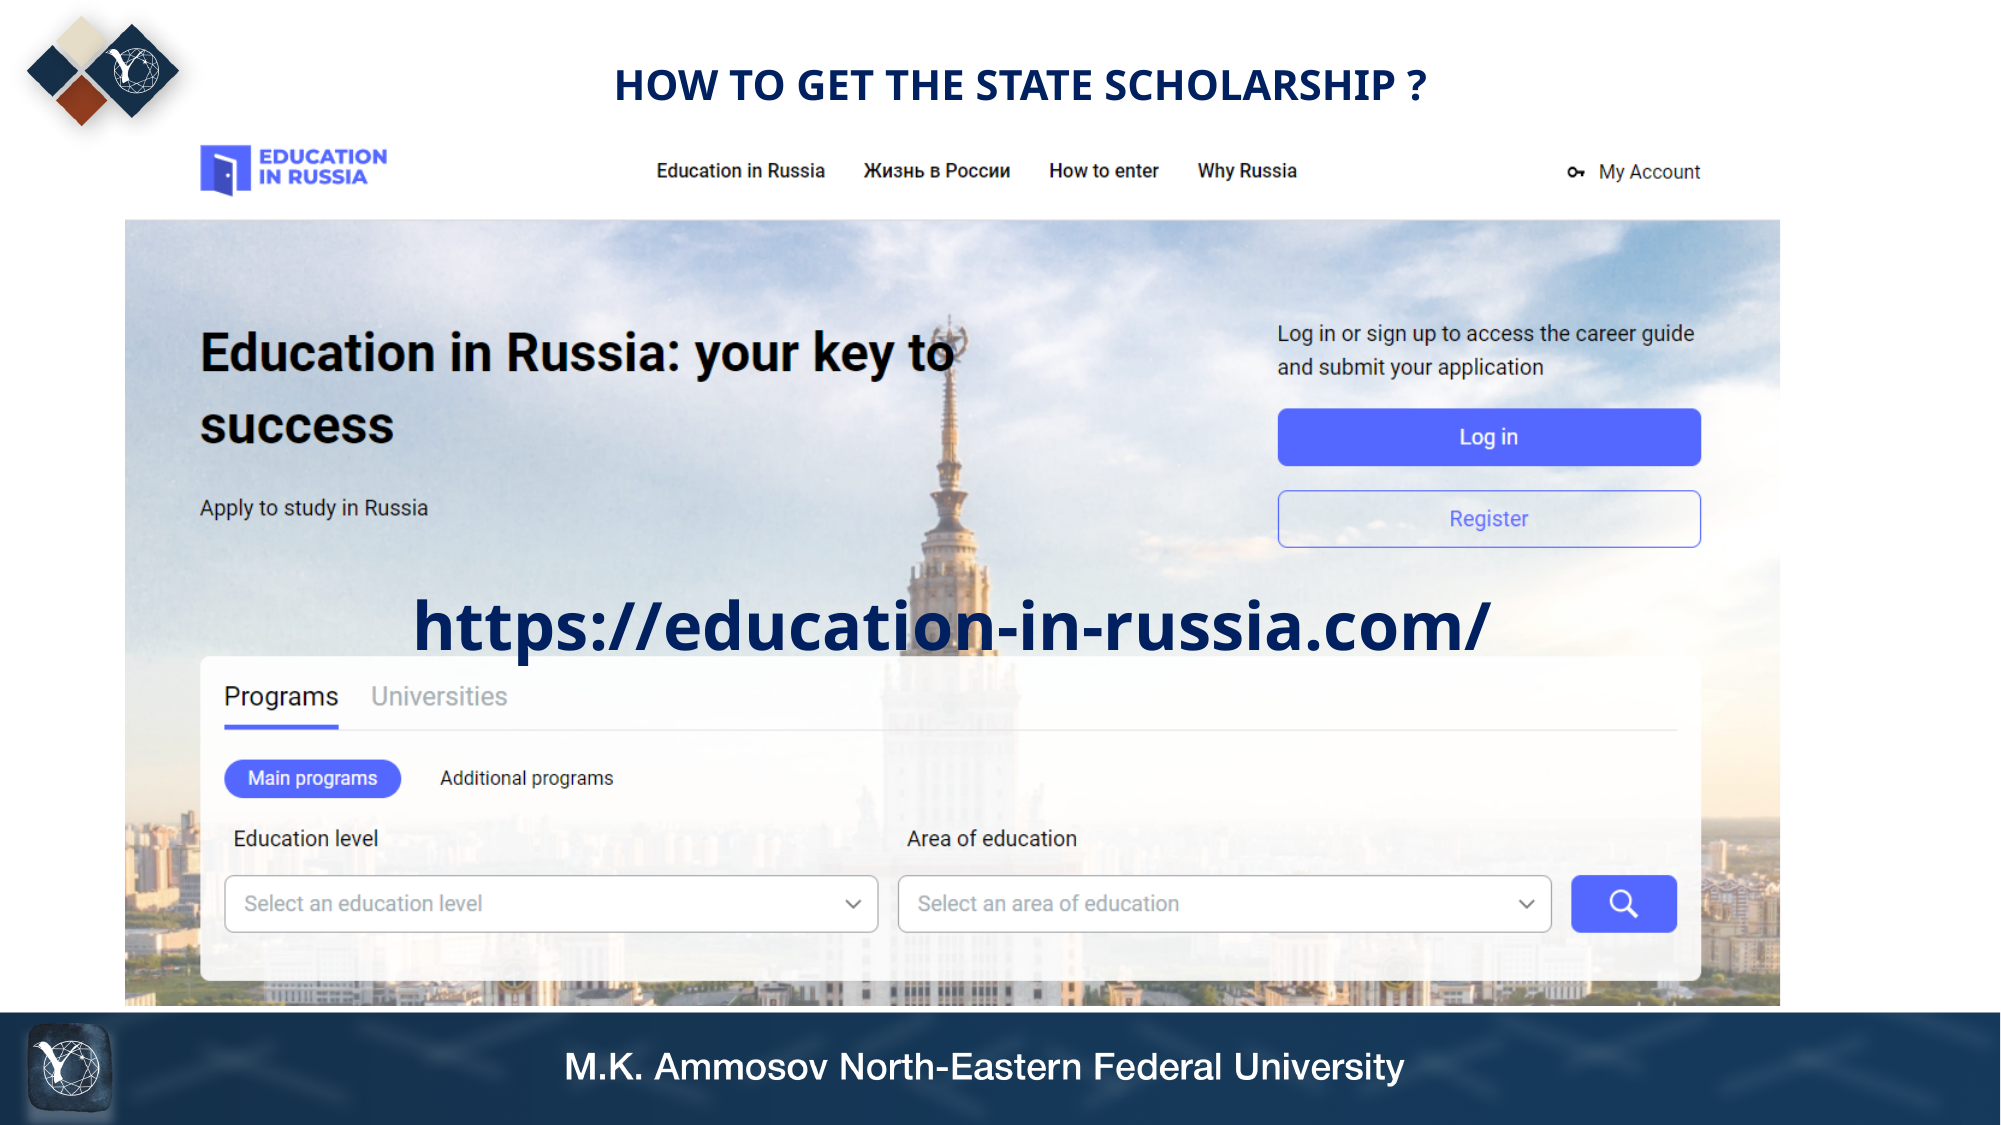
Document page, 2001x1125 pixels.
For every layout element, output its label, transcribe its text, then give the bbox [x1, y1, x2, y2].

picture [0, 0, 2001, 1125]
text_box How to get the state scholarship ? [541, 51, 1511, 116]
